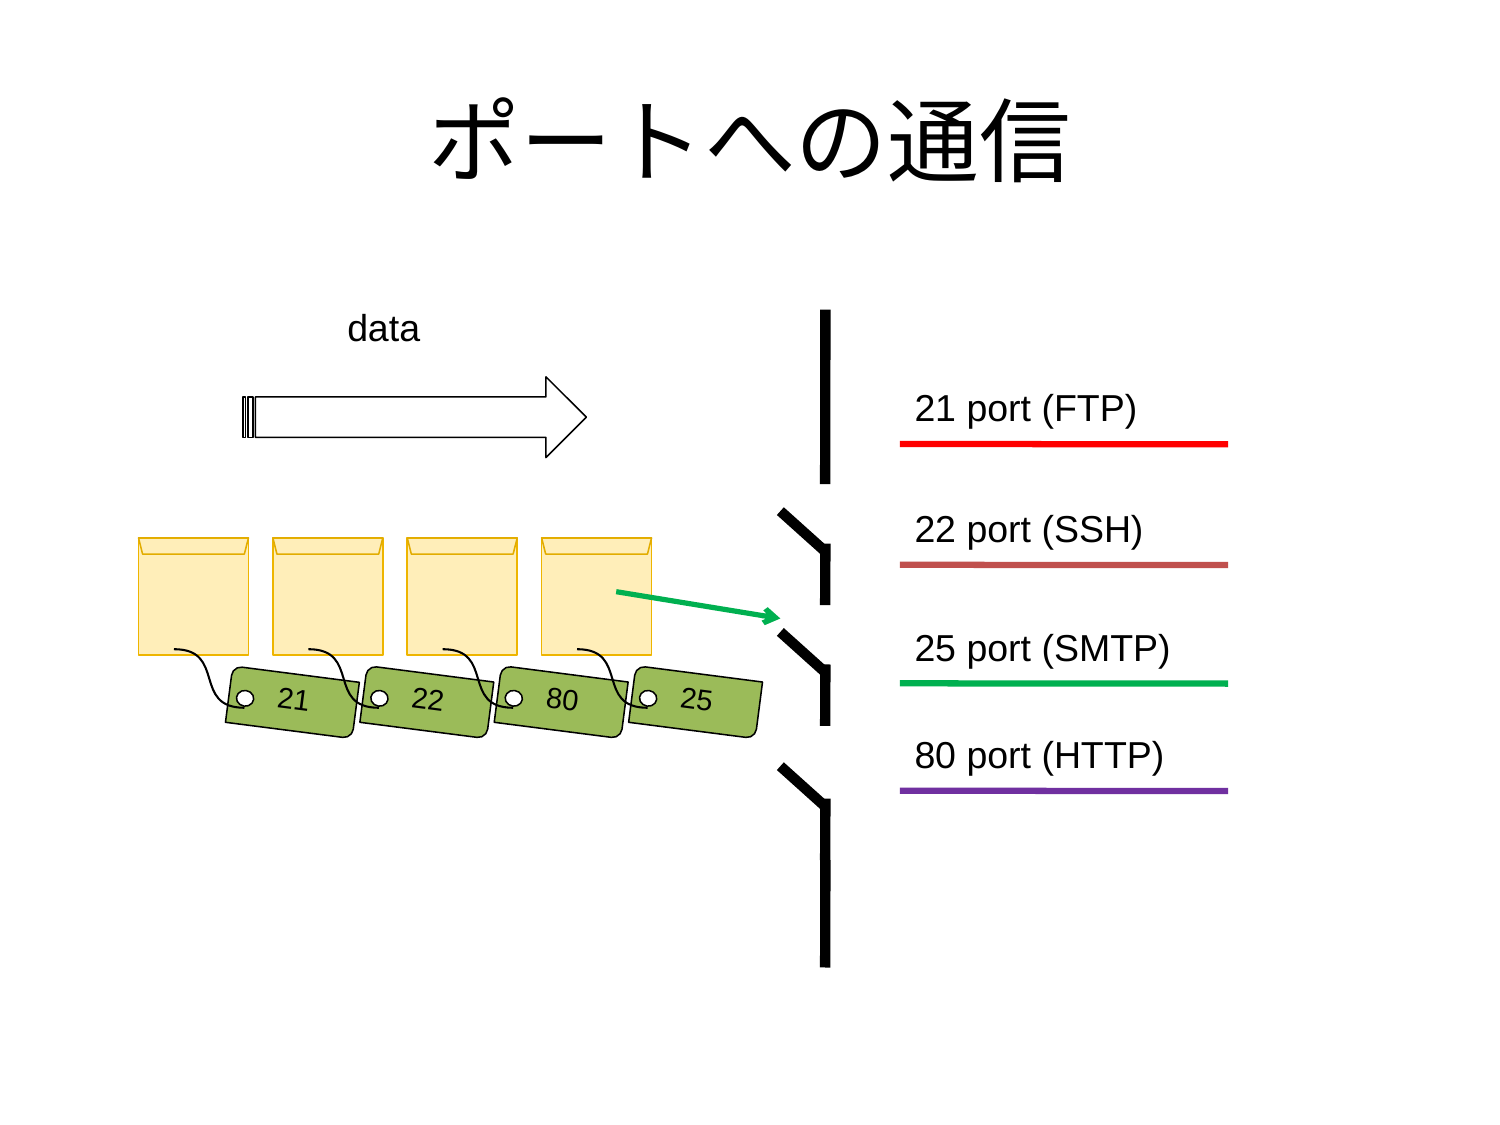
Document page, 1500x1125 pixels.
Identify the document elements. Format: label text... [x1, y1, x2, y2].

title ポートへの通信 [74, 44, 1426, 233]
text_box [93, 269, 1348, 1008]
